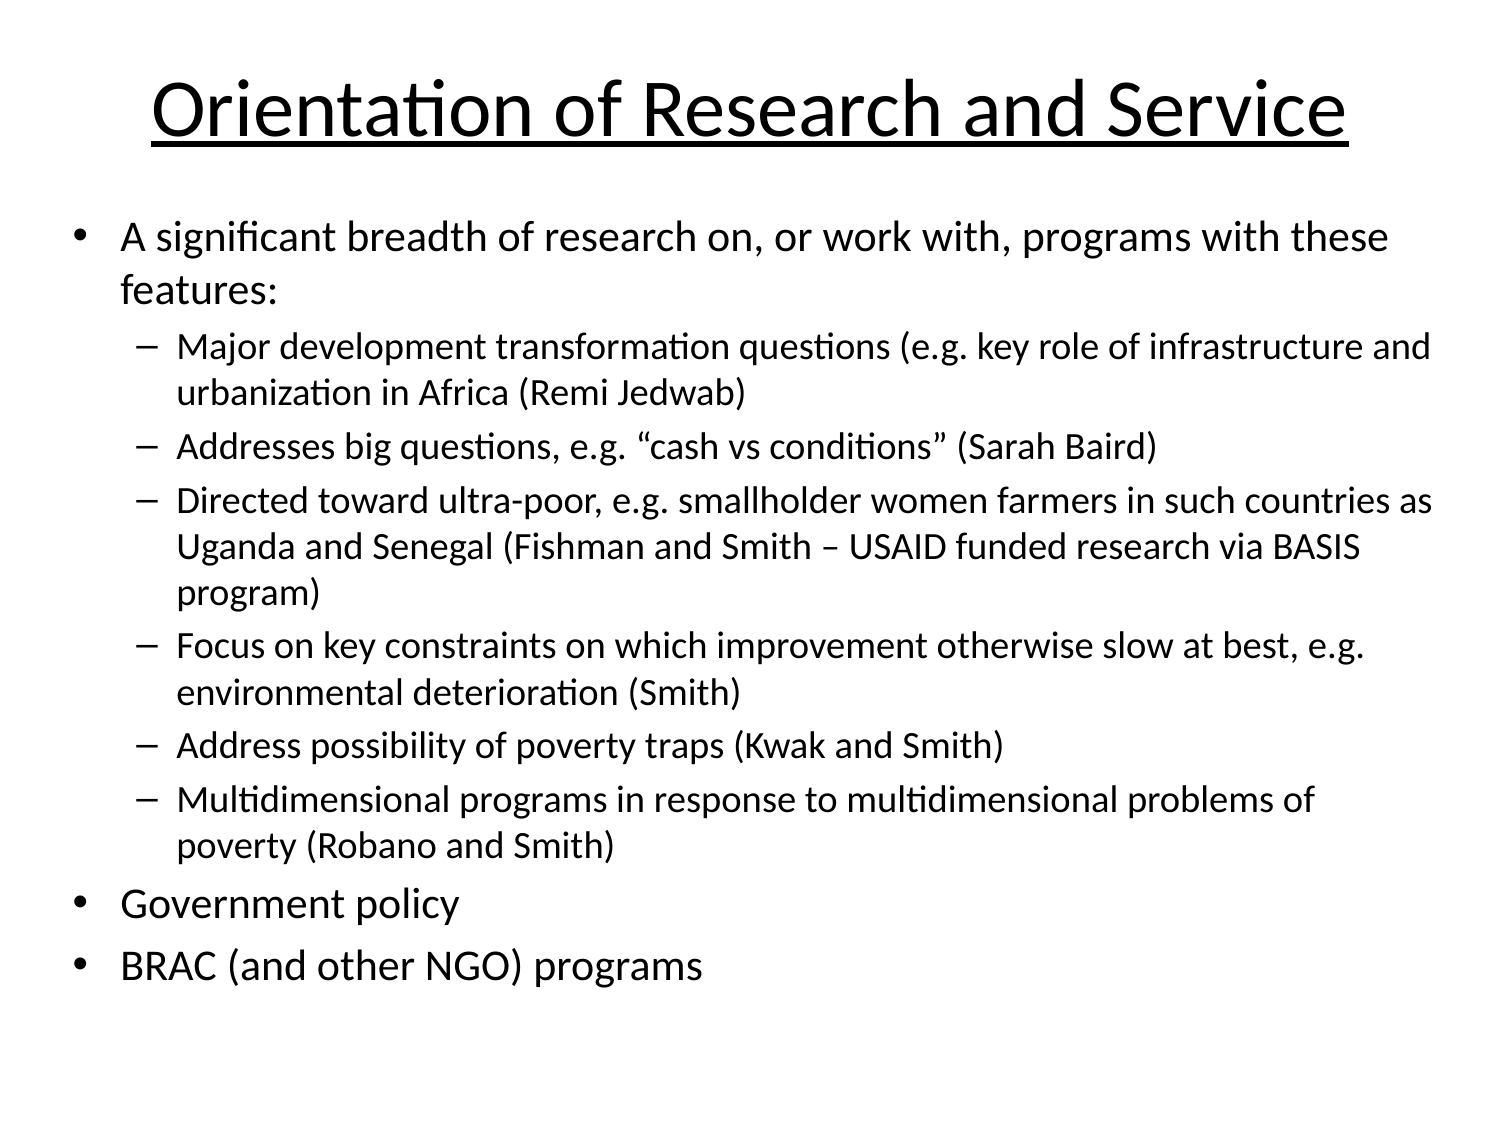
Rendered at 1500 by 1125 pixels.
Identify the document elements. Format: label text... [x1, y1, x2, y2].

title Orientation of Research and Service [75, 45, 1425, 161]
list A significant breadth of research on, or work with, programs with these features: Major development transformation questions (e.g. key role of infrastructure and urbanization in Africa (Remi Jedwab) Addresses big questions, e.g. “cash vs conditions” (Sarah Baird) Directed toward ultra-poor, e.g. smallholder women farmers in such countries as Uganda and Senegal (Fishman and Smith – USAID funded research via BASIS program) Focus on key constraints on which improvement otherwise slow at best, e.g. environmental deterioration (Smith) Address possibility of poverty traps (Kwak and Smith) Multidimensional programs in response to multidimensional problems of poverty (Robano and Smith) Government policy BRAC (and other NGO) programs [57, 200, 1455, 1005]
